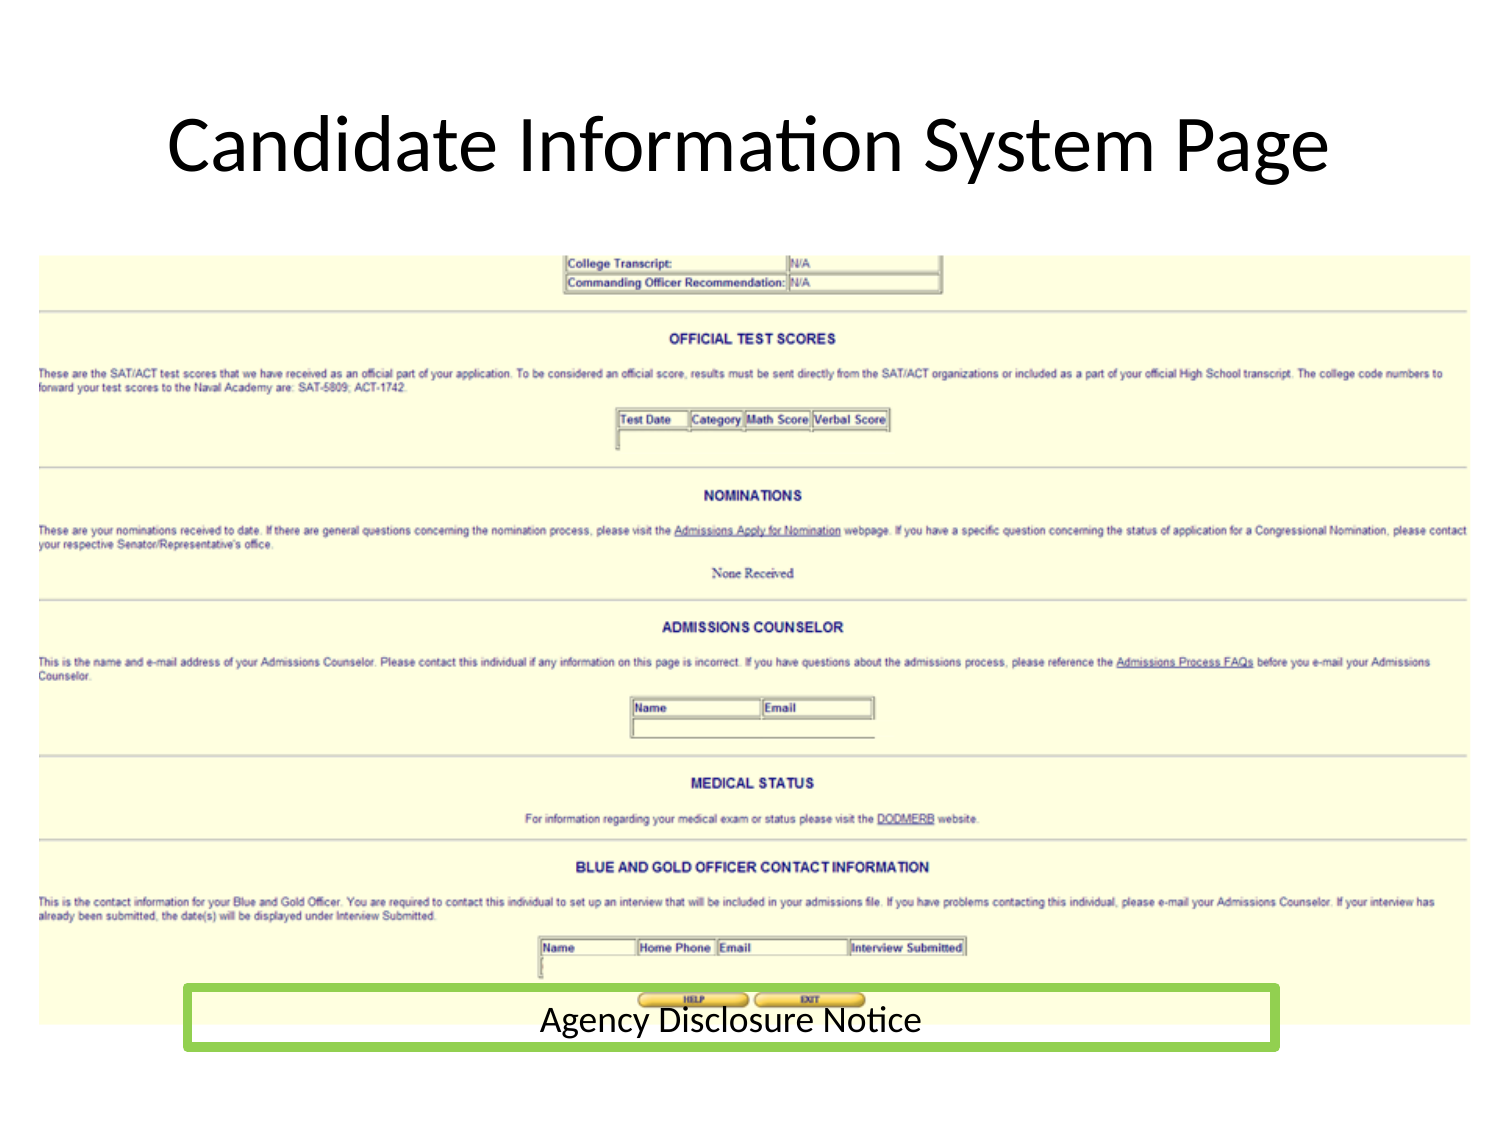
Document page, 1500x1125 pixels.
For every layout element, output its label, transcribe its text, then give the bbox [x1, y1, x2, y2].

title Candidate Information System Page [75, 45, 1425, 233]
picture [38, 237, 1483, 1125]
